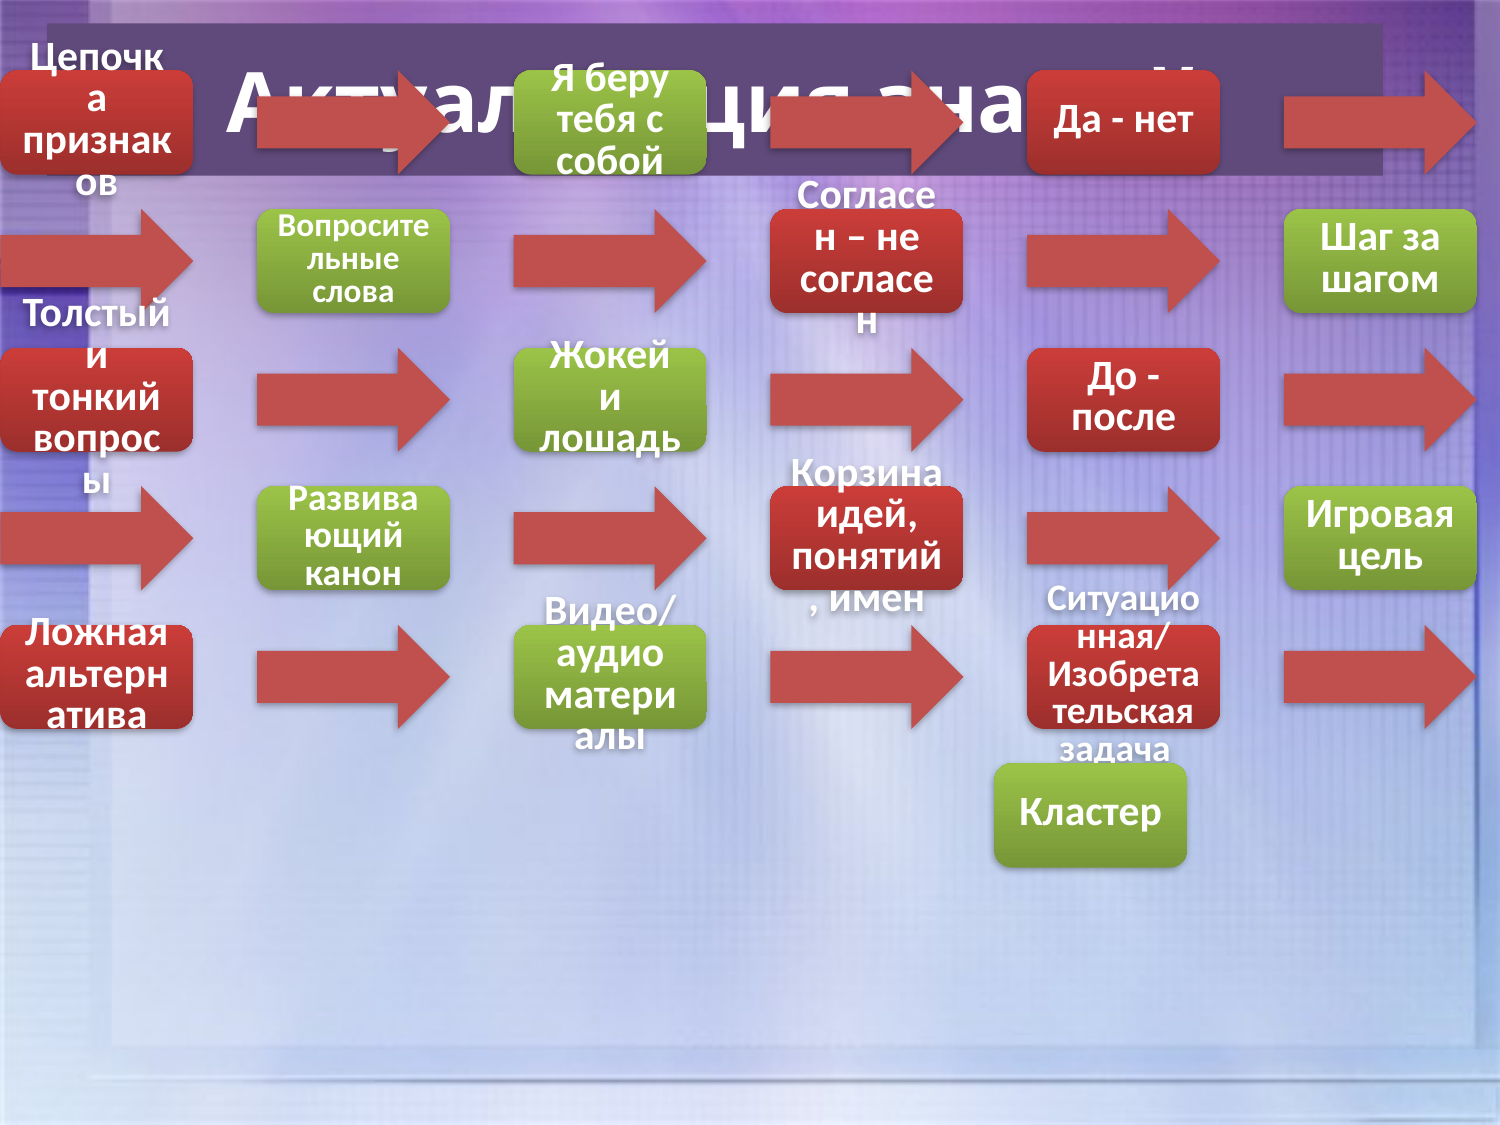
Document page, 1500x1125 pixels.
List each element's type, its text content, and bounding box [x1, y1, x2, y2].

picture [0, 0, 1500, 1125]
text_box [0, 70, 1478, 1125]
title Актуализация знаний [46, 23, 1384, 68]
